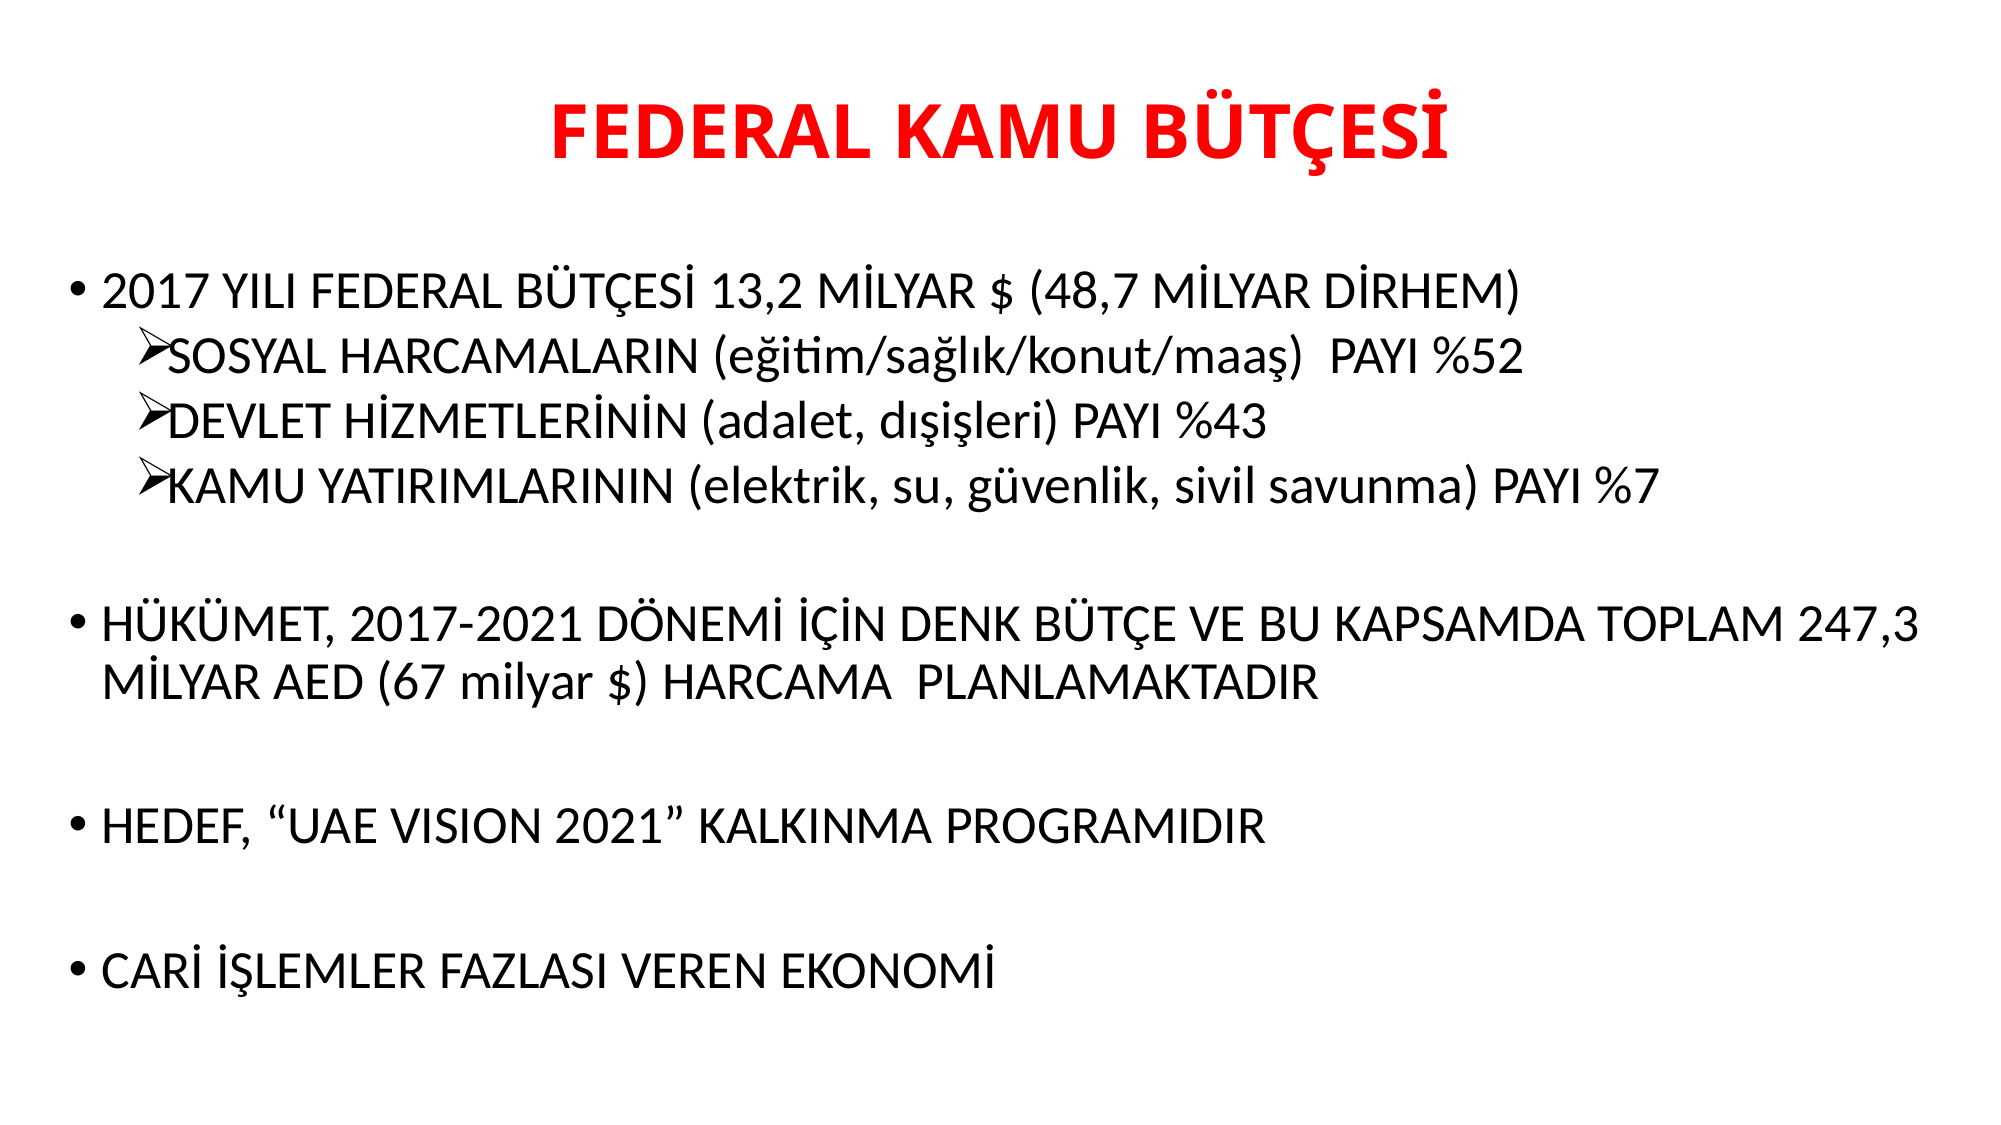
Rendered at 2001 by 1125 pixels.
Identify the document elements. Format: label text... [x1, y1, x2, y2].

title FEDERAL KAMU BÜTÇESİ [137, 59, 1863, 209]
list 2017 YILI FEDERAL BÜTÇESİ 13,2 MİLYAR $ (48,7 MİLYAR DİRHEM) SOSYAL HARCAMALARIN (eğitim/sağlık/konut/maaş) PAYI %52 DEVLET HİZMETLERİNİN (adalet, dışişleri) PAYI %43 KAMU YATIRIMLARININ (elektrik, su, güvenlik, sivil savunma) PAYI %7 HÜKÜMET, 2017-2021 DÖNEMİ İÇİN DENK BÜTÇE VE BU KAPSAMDA TOPLAM 247,3 MİLYAR AED (67 milyar $) HARCAMA PLANLAMAKTADIR HEDEF, “UAE VISION 2021” KALKINMA PROGRAMIDIR CARİ İŞLEMLER FAZLASI VEREN EKONOMİ [53, 254, 1940, 1014]
